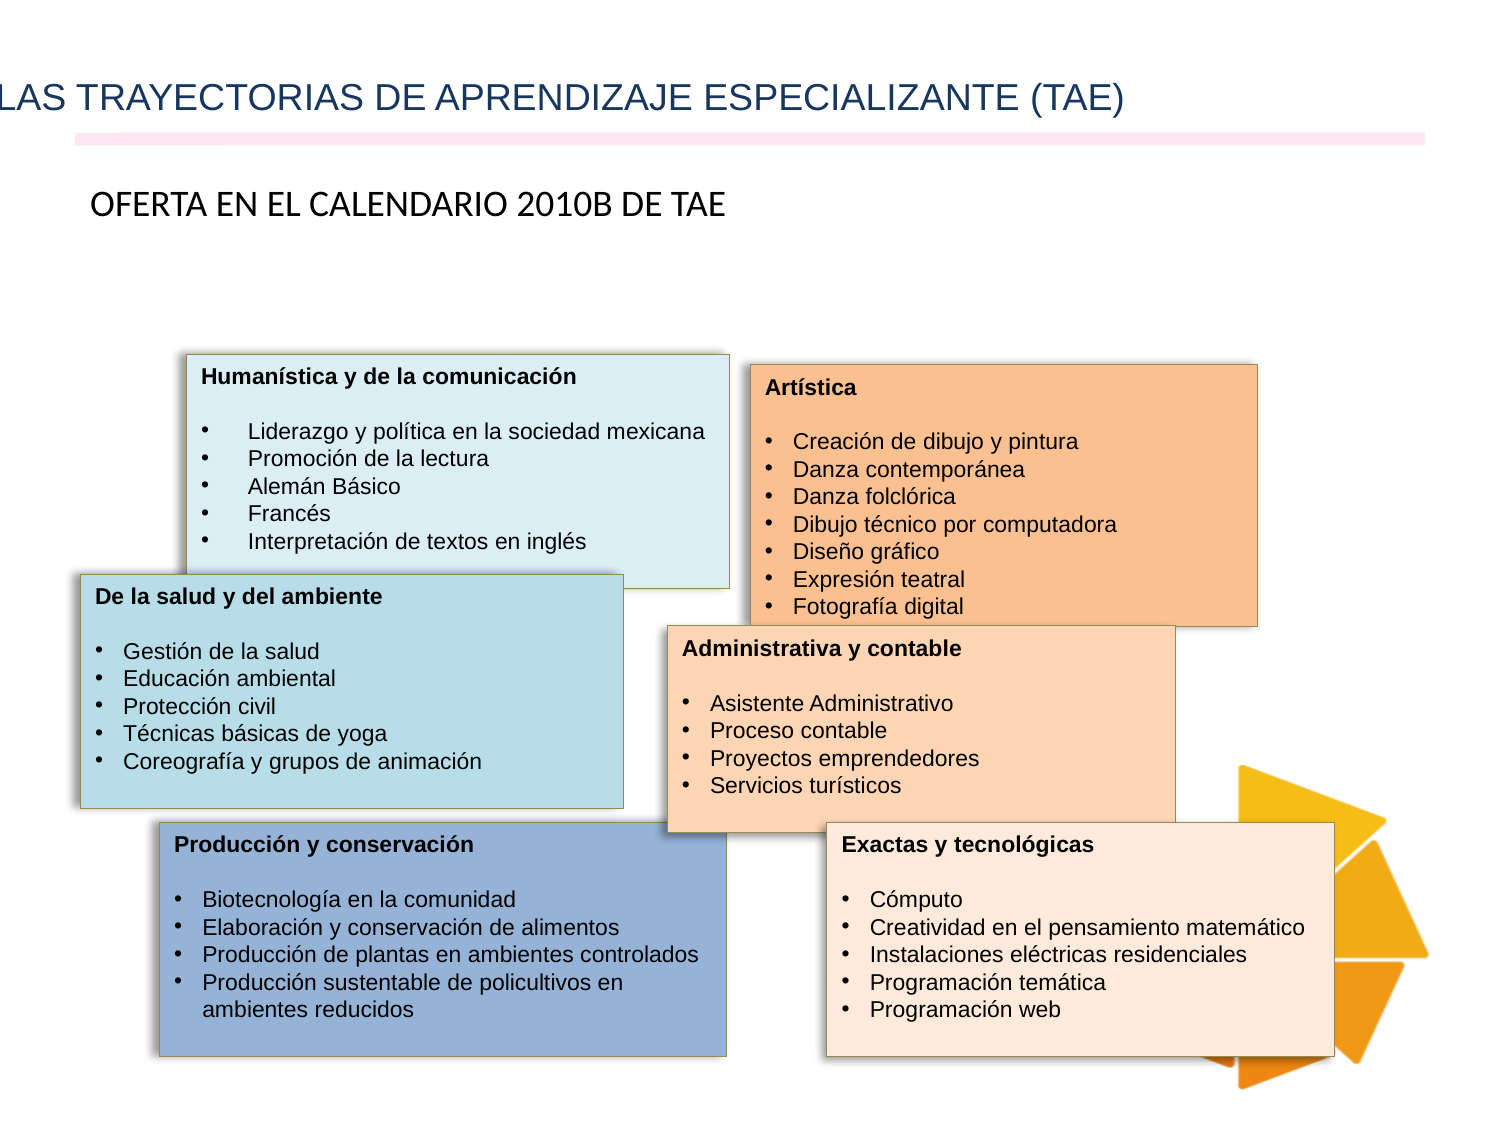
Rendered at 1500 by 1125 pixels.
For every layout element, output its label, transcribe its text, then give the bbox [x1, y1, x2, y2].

text_box Administrativa y contable Asistente Administrativo Proceso contable Proyectos emprendedores Servicios turísticos [667, 625, 1176, 833]
text_box Oferta en el calendario 2010b de tae [76, 172, 1081, 247]
text_box Humanística y de la comunicación Liderazgo y política en la sociedad mexicana Promoción de la lectura Alemán Básico Francés Interpretación de textos en inglés [186, 354, 730, 589]
text_box De la salud y del ambiente Gestión de la salud Educación ambiental Protección civil Técnicas básicas de yoga Coreografía y grupos de animación [80, 574, 624, 809]
picture [1065, 765, 1500, 1092]
text_box Las Trayectorias de Aprendizaje Especializante (TAE) [0, 65, 1141, 126]
text_box Artística Creación de dibujo y pintura Danza contemporánea Danza folclórica Dibujo técnico por computadora Diseño gráfico Expresión teatral Fotografía digital [750, 364, 1258, 627]
text_box Producción y conservación Biotecnología en la comunidad Elaboración y conservación de alimentos Producción de plantas en ambientes controlados Producción sustentable de policultivos en ambientes reducidos [159, 822, 727, 1057]
text_box Exactas y tecnológicas Cómputo Creatividad en el pensamiento matemático Instalaciones eléctricas residenciales Programación temática Programación web [826, 822, 1060, 1057]
